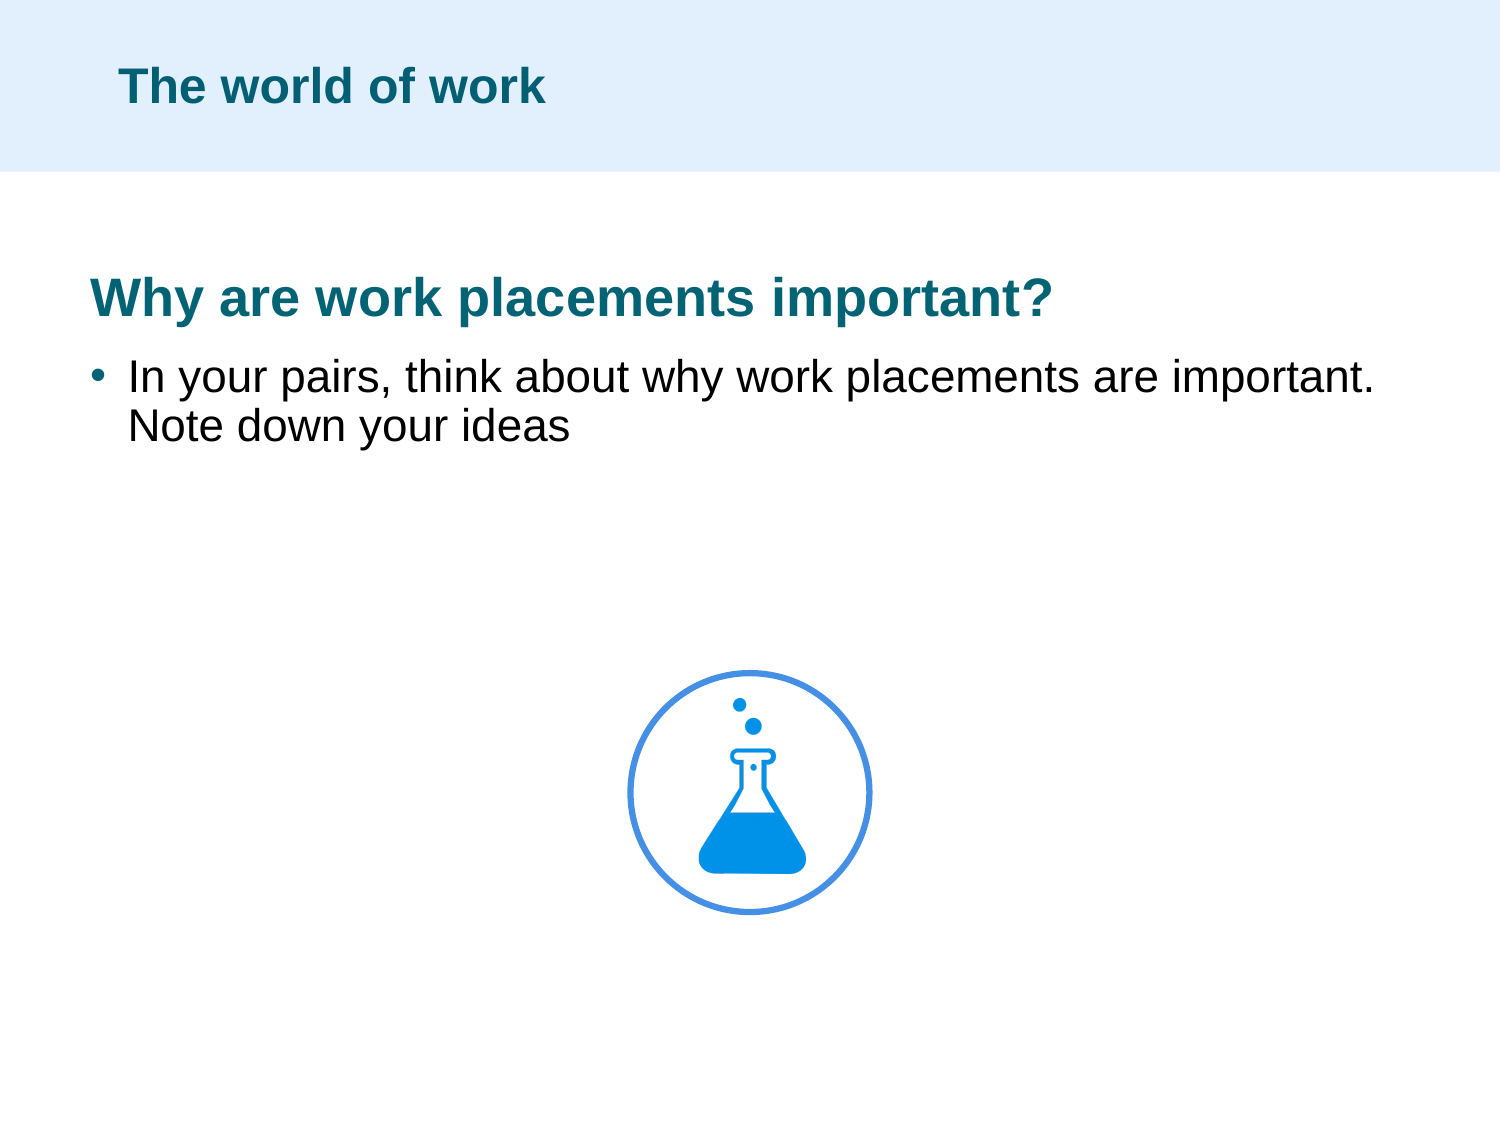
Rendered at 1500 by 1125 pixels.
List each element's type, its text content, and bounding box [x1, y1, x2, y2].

title The world of work [103, 3, 1397, 172]
text_box [629, 719, 654, 866]
text_box [853, 730, 871, 855]
text_box Why are work placements important? In your pairs, think about why work placements are important. Note down your ideas [74, 262, 1425, 1005]
picture [654, 680, 853, 891]
text_box [680, 891, 820, 914]
text_box [706, 672, 793, 680]
